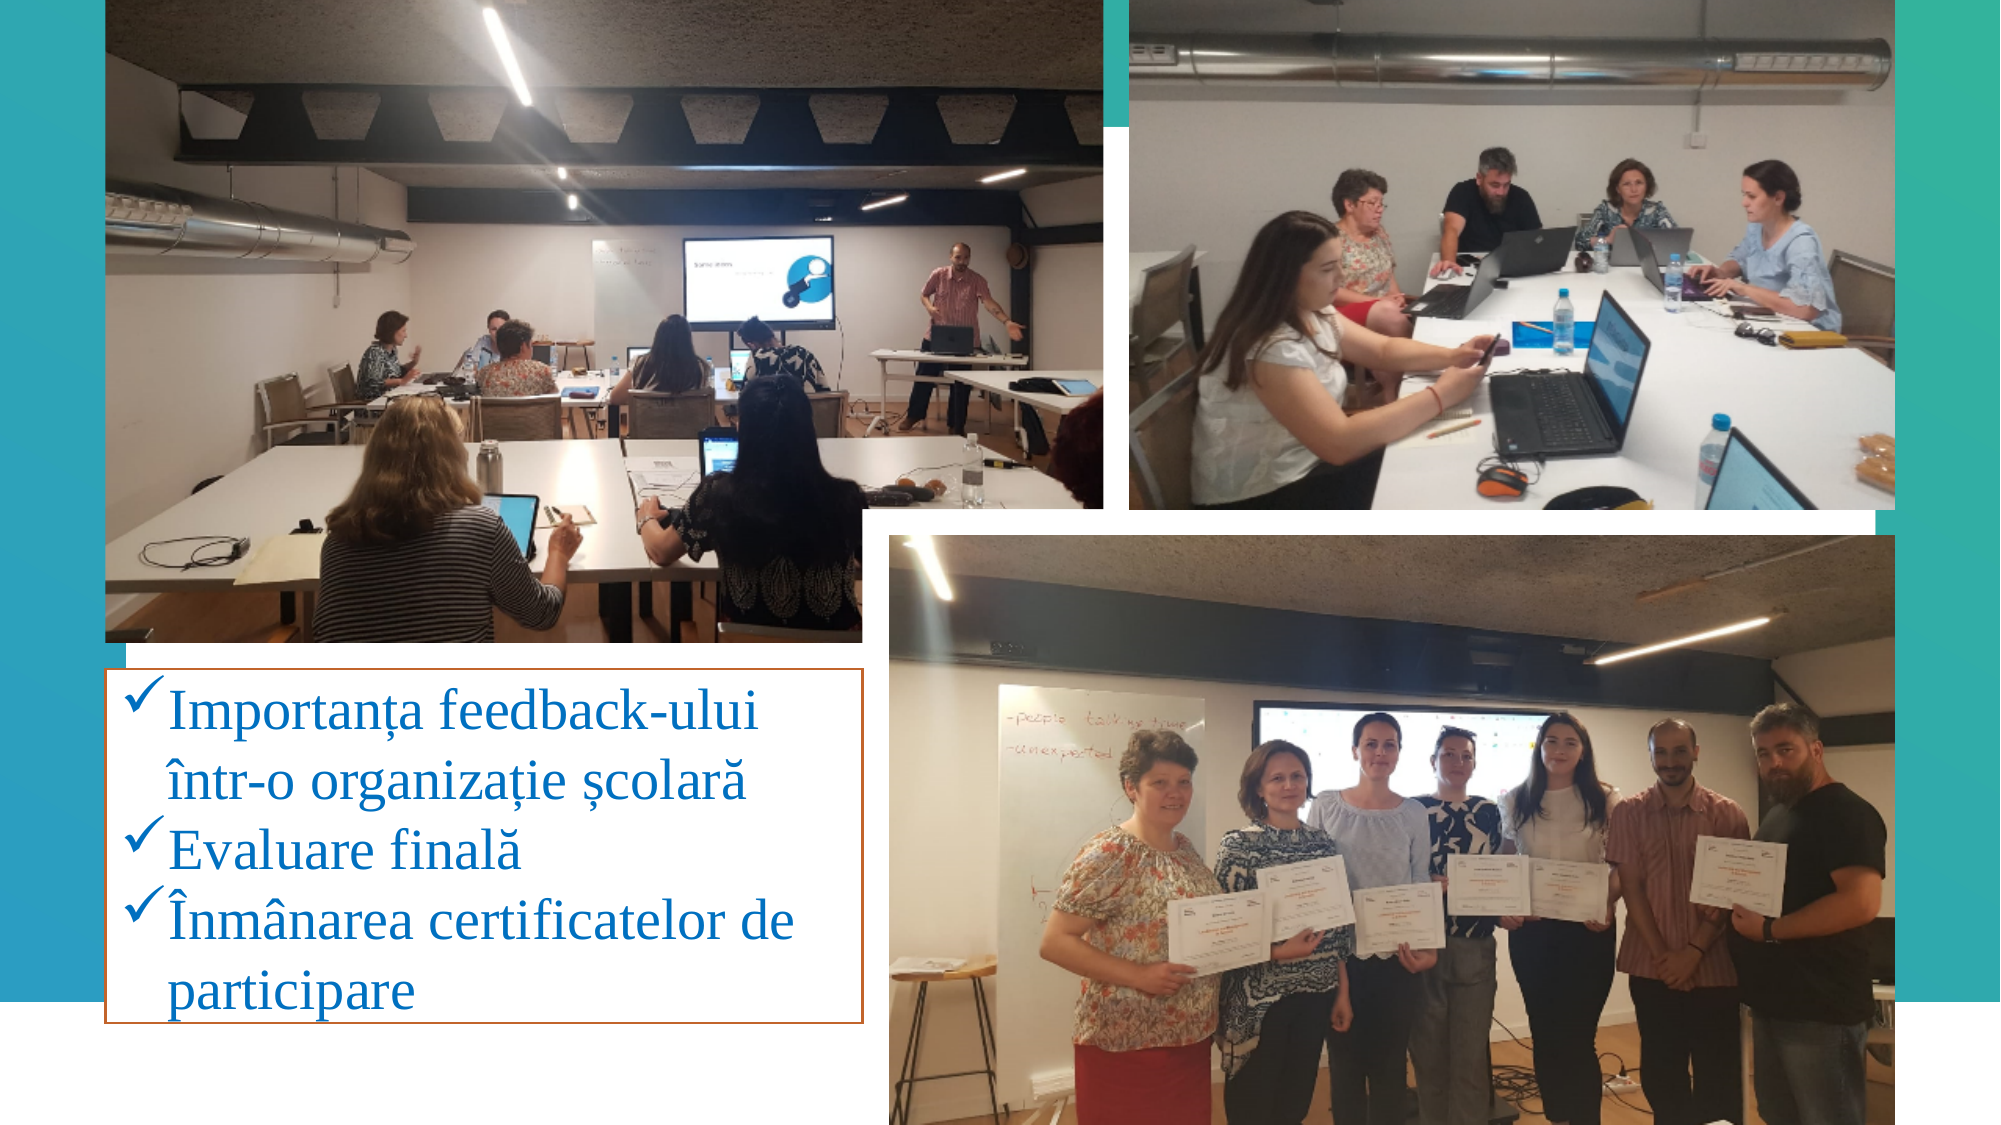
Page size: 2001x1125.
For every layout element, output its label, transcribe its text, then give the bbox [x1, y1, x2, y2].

picture [105, 0, 1895, 1125]
picture [1129, 0, 1895, 510]
text_box Importanța feedback-ului într-o organizație școlară Evaluare finală Înmânarea certificatelor de participare [104, 668, 864, 1024]
